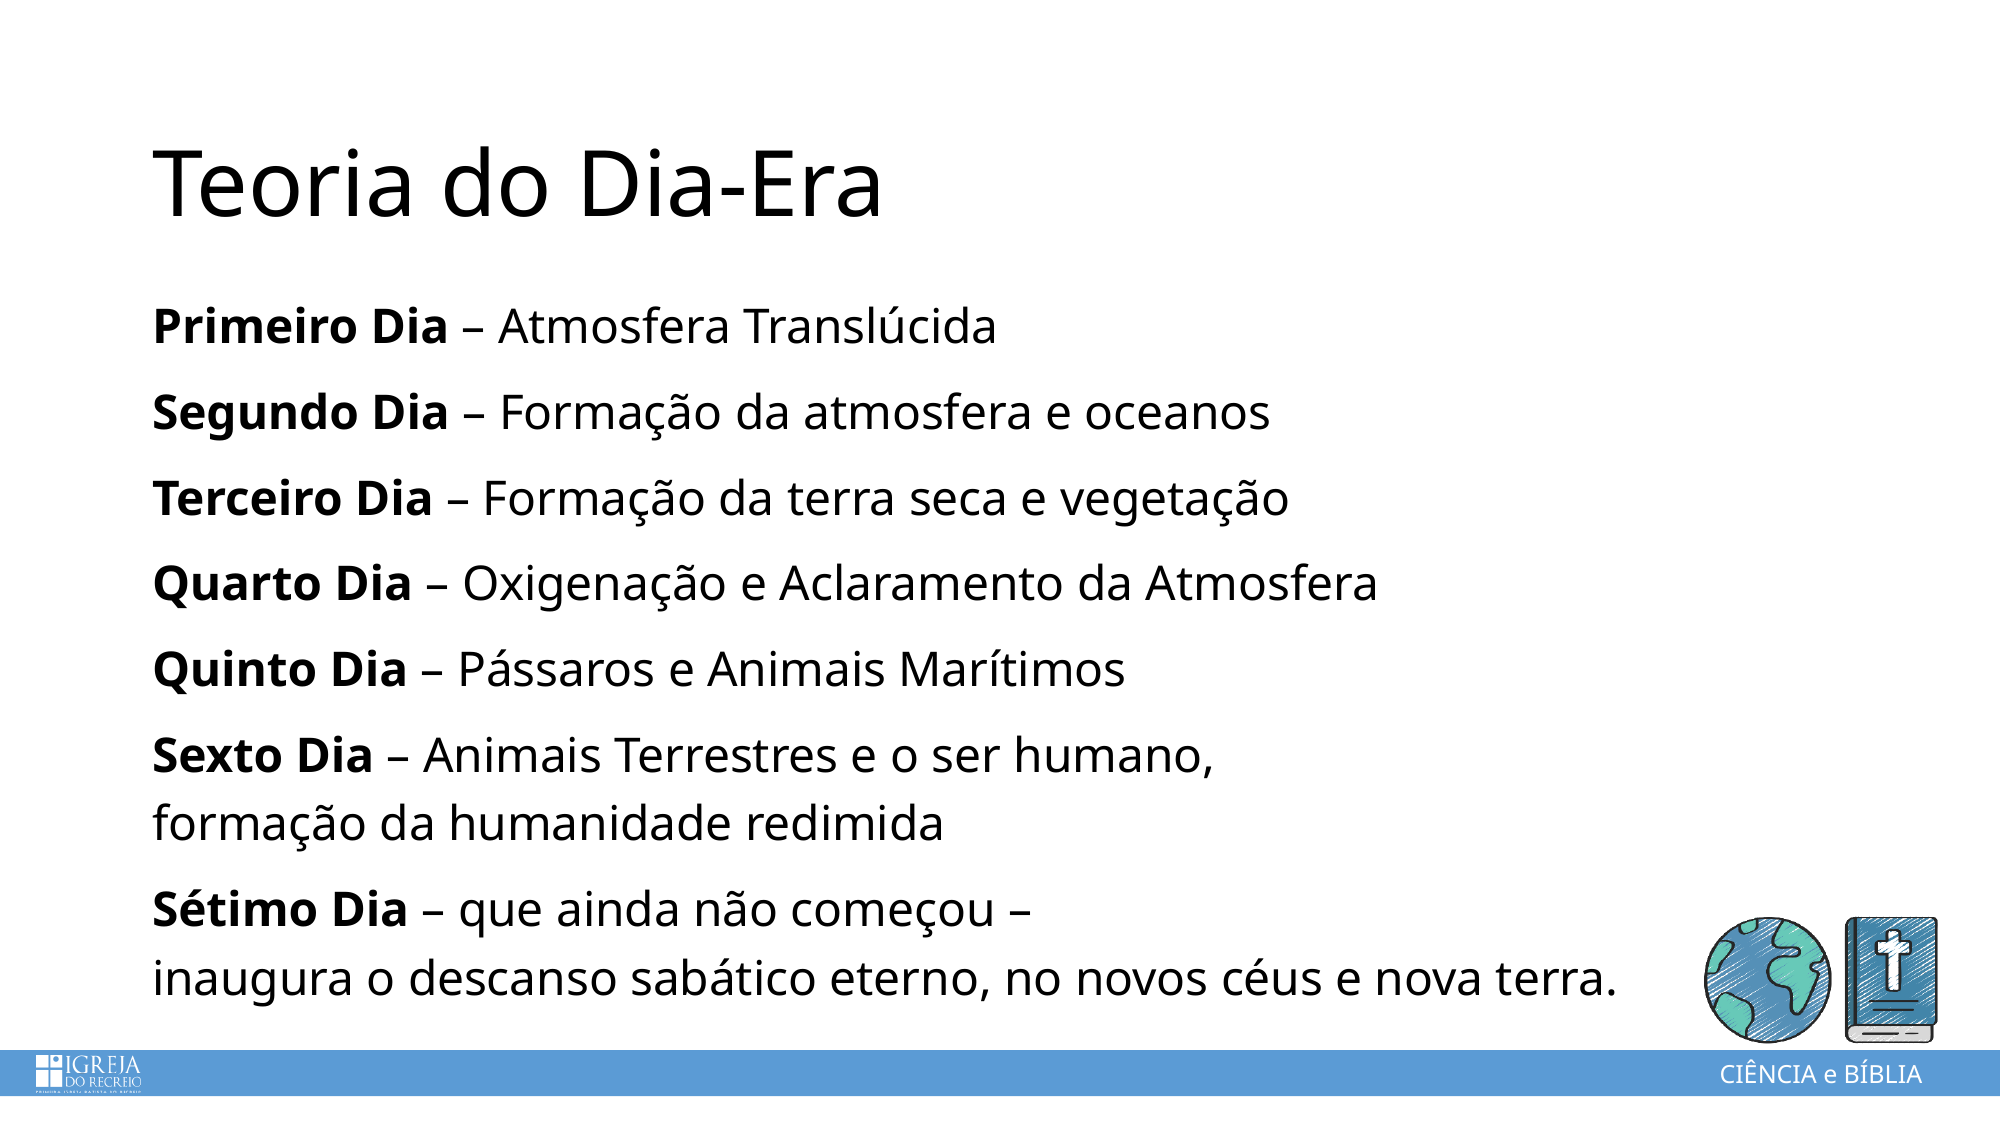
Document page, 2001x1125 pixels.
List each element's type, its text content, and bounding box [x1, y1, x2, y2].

text_box Primeiro Dia – Atmosfera Translúcida Segundo Dia – Formação da atmosfera e oceanos Terceiro Dia – Formação da terra seca e vegetação Quarto Dia – Oxigenação e Aclaramento da Atmosfera Quinto Dia – Pássaros e Animais Marítimos Sexto Dia – Animais Terrestres e o ser humano, formação da humanidade redimida Sétimo Dia – que ainda não começou – inaugura o descanso sabático eterno, no novos céus e nova terra. [137, 277, 1902, 1014]
picture [1703, 915, 1955, 1044]
text_box Teoria do Dia-Era [137, 59, 1863, 277]
picture [36, 1055, 141, 1093]
